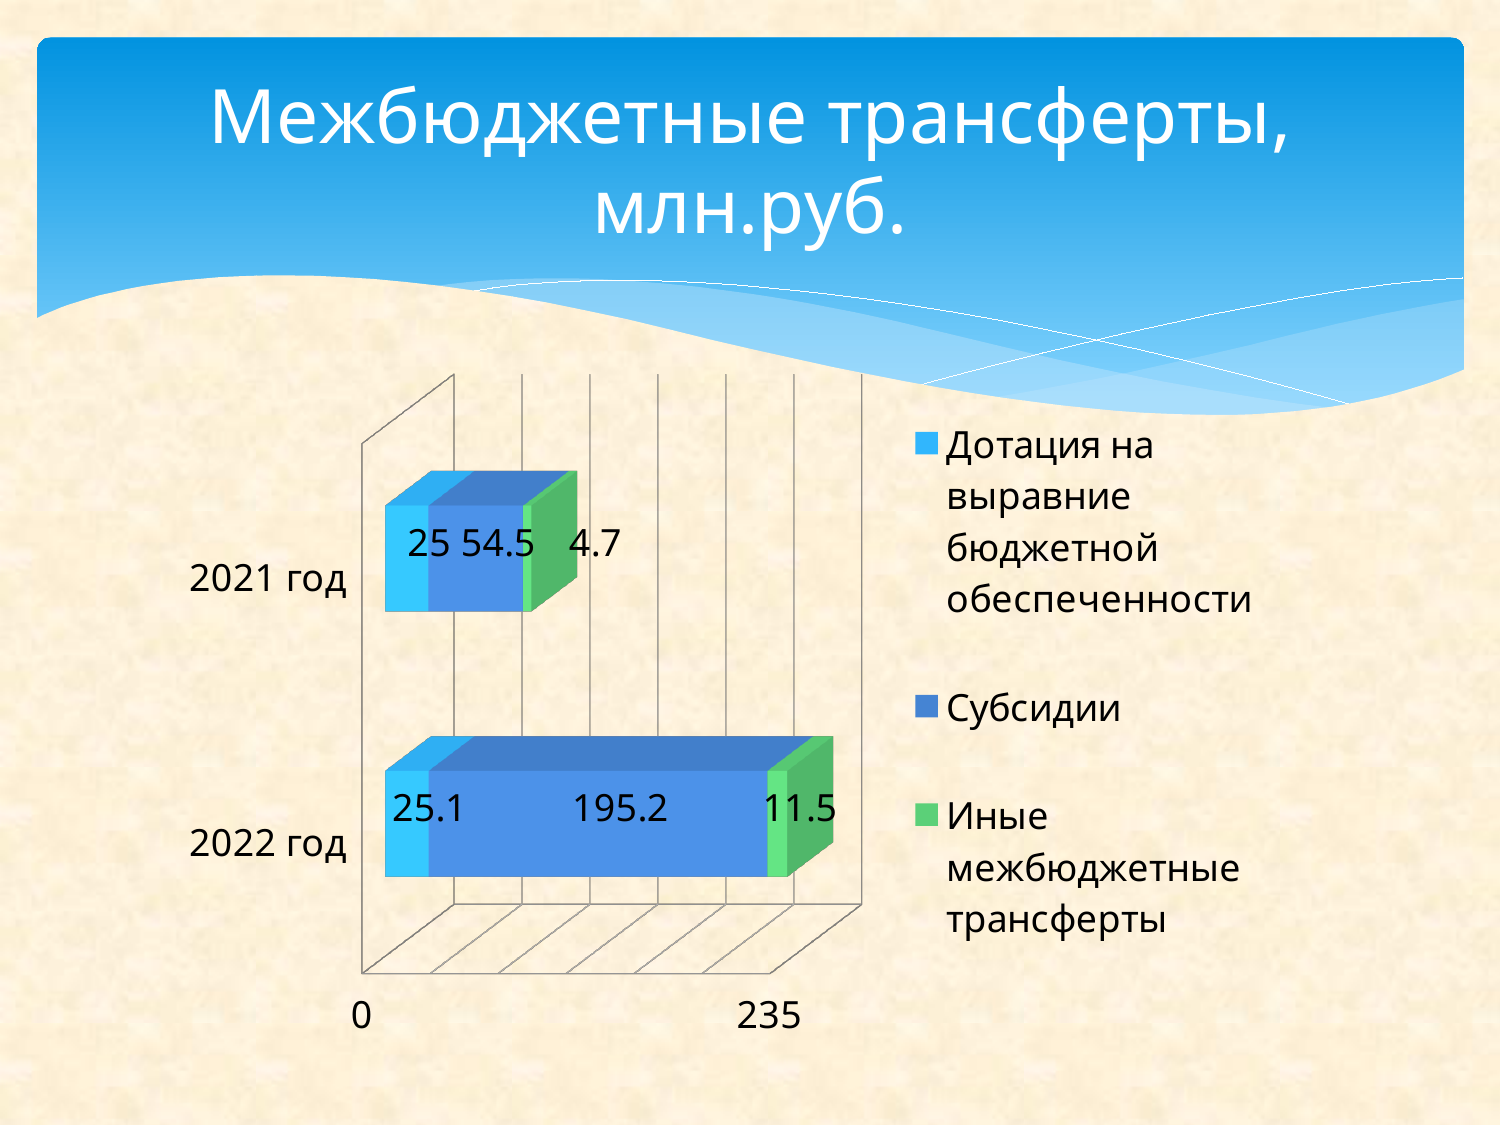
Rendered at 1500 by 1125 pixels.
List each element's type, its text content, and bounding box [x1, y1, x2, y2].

title Межбюджетные трансферты, млн.руб. [75, 55, 1425, 242]
picture [0, 0, 1500, 1125]
chart [76, 219, 1448, 1077]
